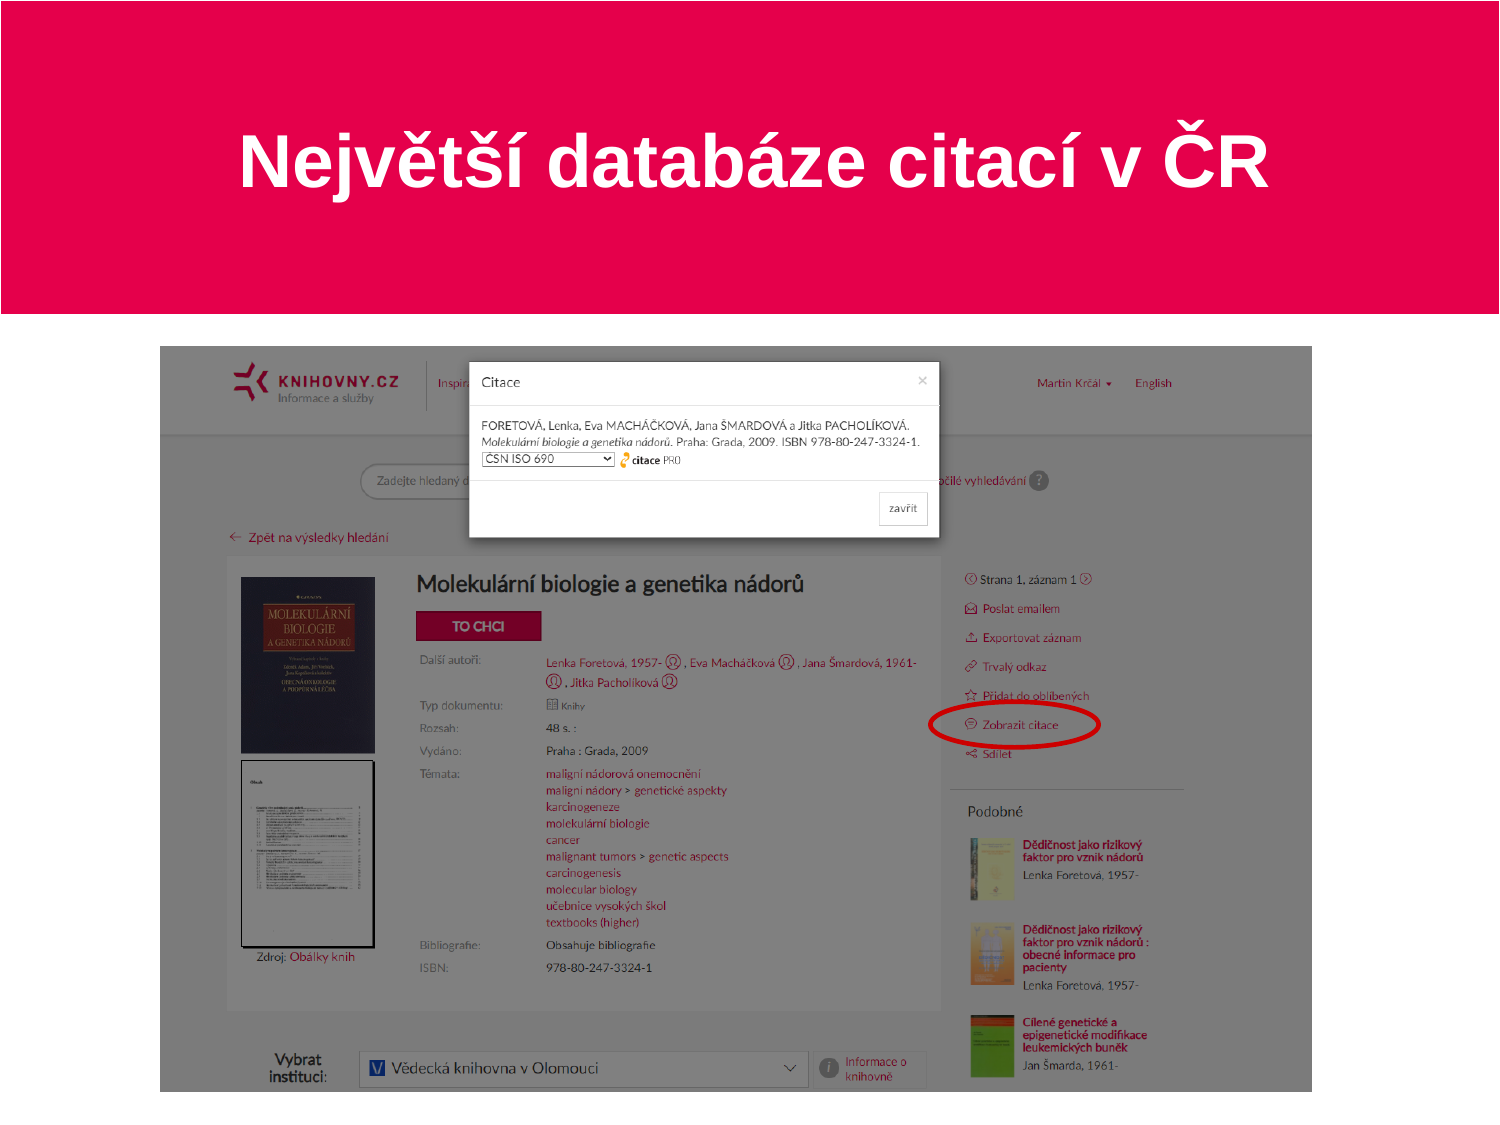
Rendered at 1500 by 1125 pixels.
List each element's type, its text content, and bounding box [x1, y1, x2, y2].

title Největší databáze citací v ČR [100, 36, 1410, 278]
picture [159, 346, 1312, 1092]
